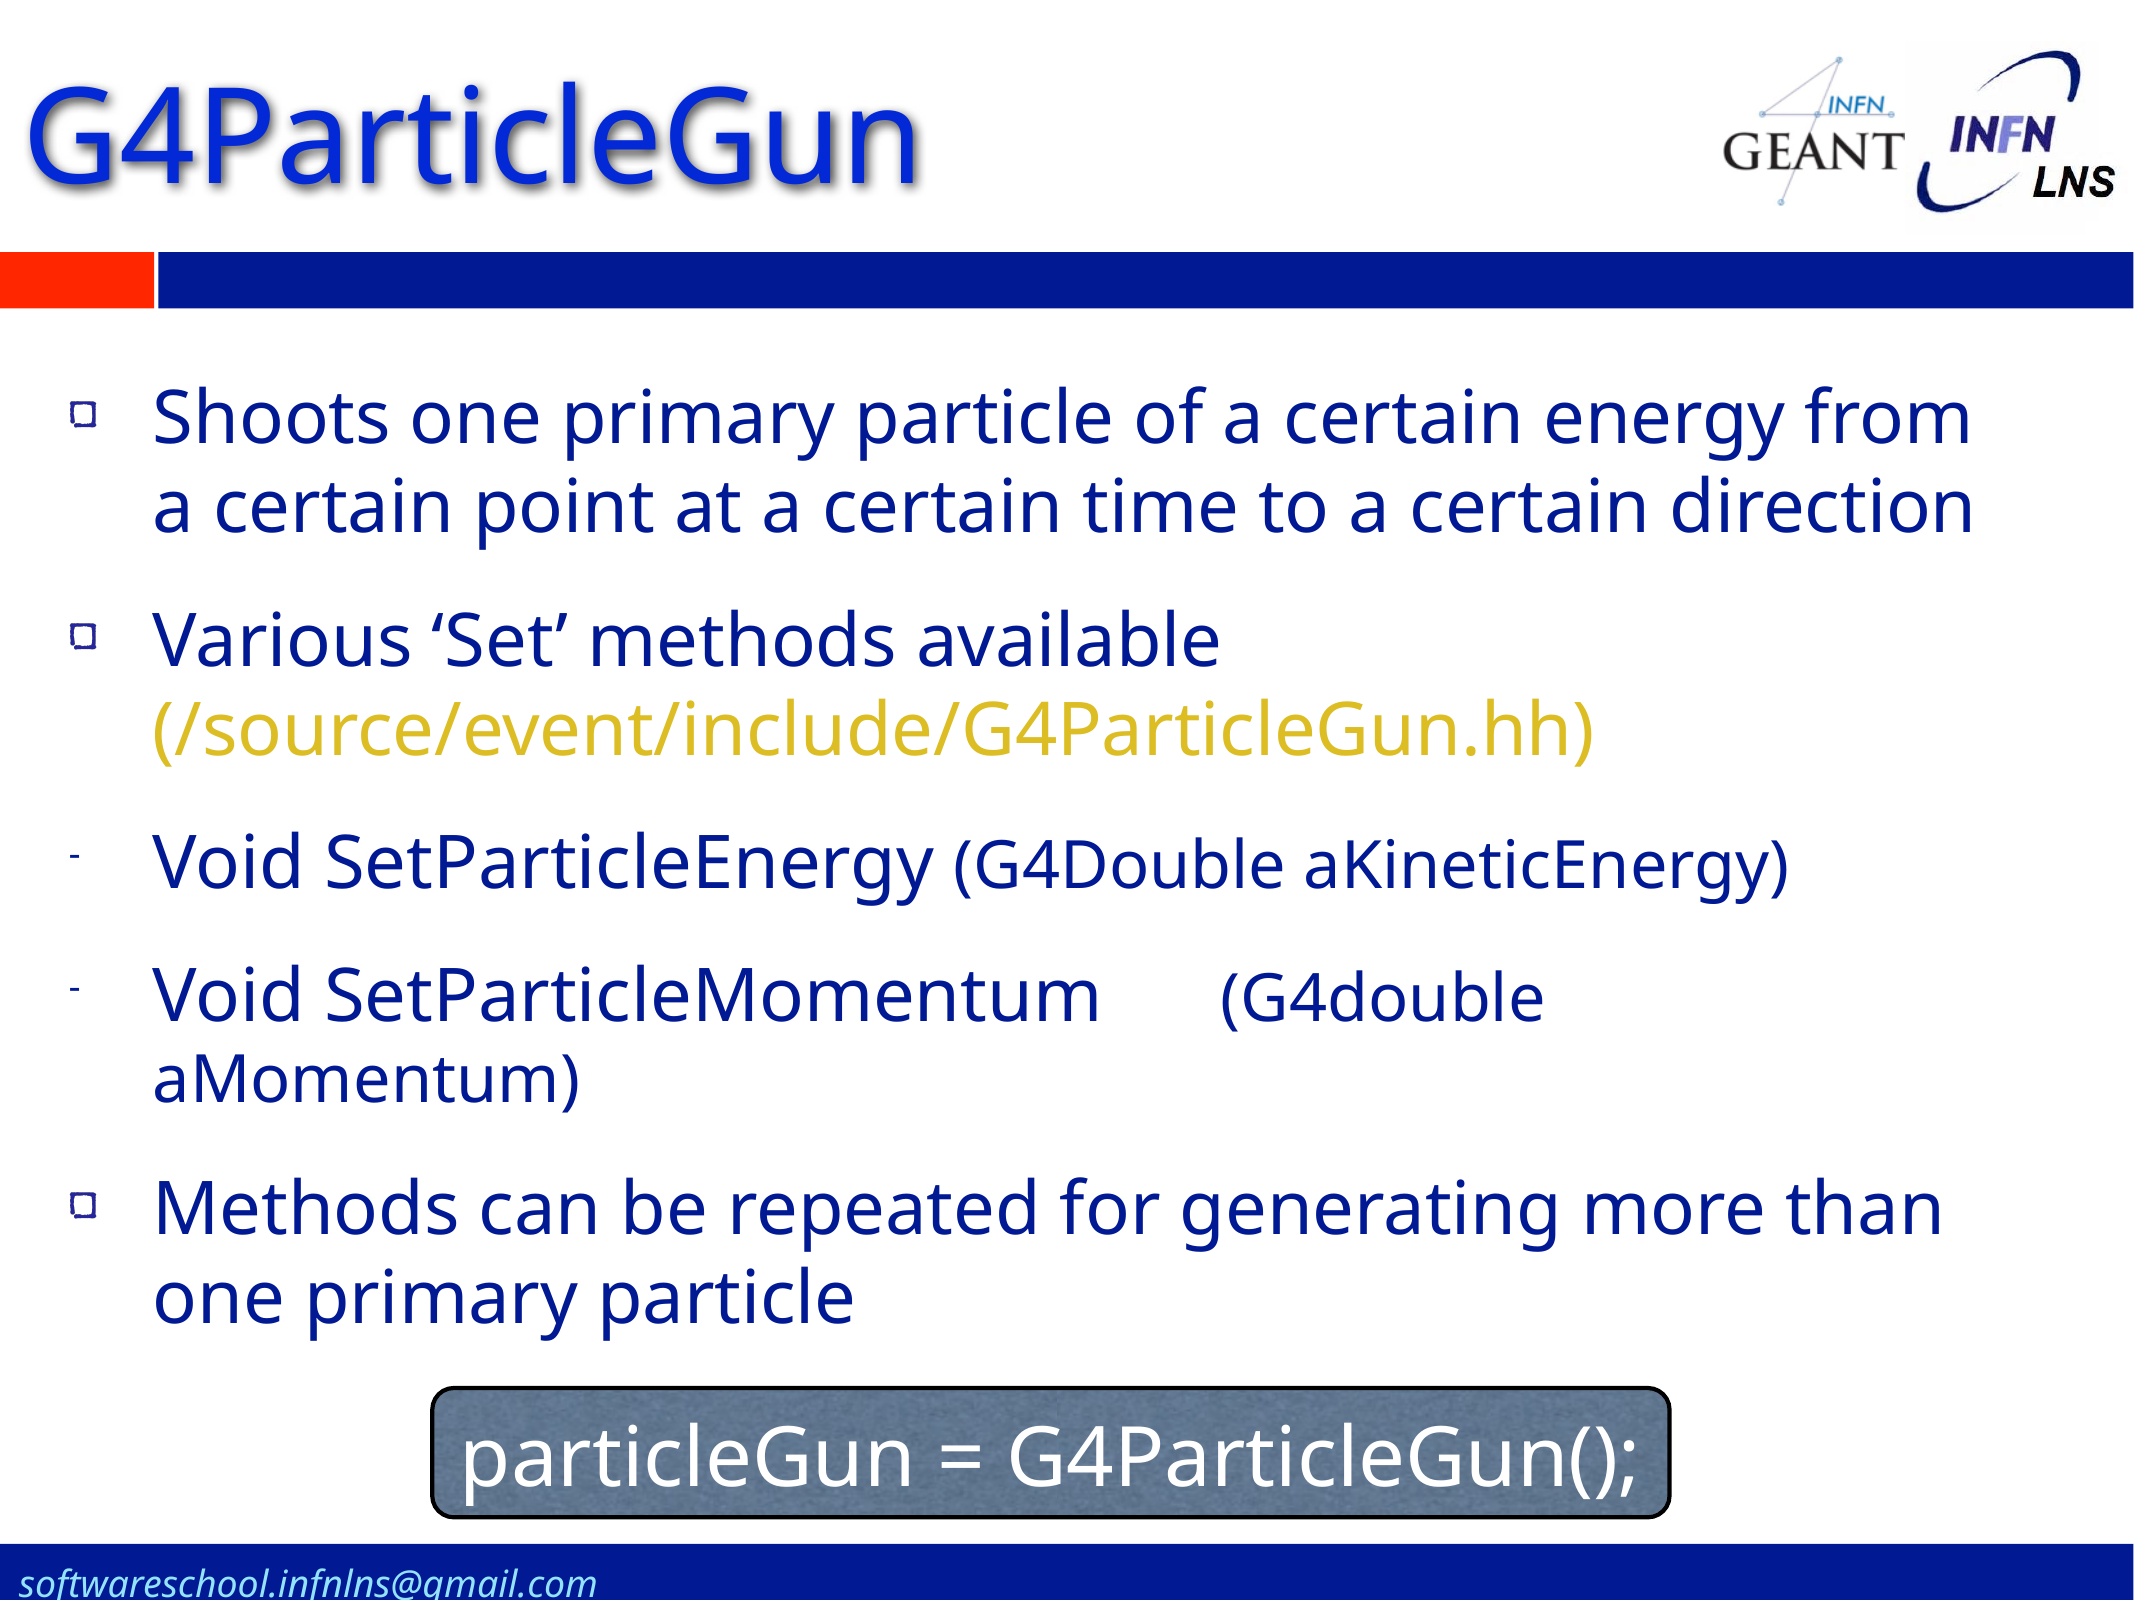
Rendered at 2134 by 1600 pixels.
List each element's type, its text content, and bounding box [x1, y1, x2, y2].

picture [69, 1191, 97, 1219]
picture [1713, 27, 2134, 235]
text_box particleGun = G4ParticleGun(); [432, 1387, 1670, 1518]
list Shoots one primary particle of a certain energy from a certain point at a certain time to a certain direction Various ‘Set’ methods available (/source/event/include/G4ParticleGun.hh) Void SetParticleEnergy (G4Double aKineticEnergy) Void SetParticleMomentum (G4double aMomentum) Methods can be repeated for generating more than one primary particle [14, 320, 1993, 1388]
picture [69, 400, 97, 428]
title G4ParticleGun [14, 39, 1671, 222]
picture [69, 622, 97, 650]
